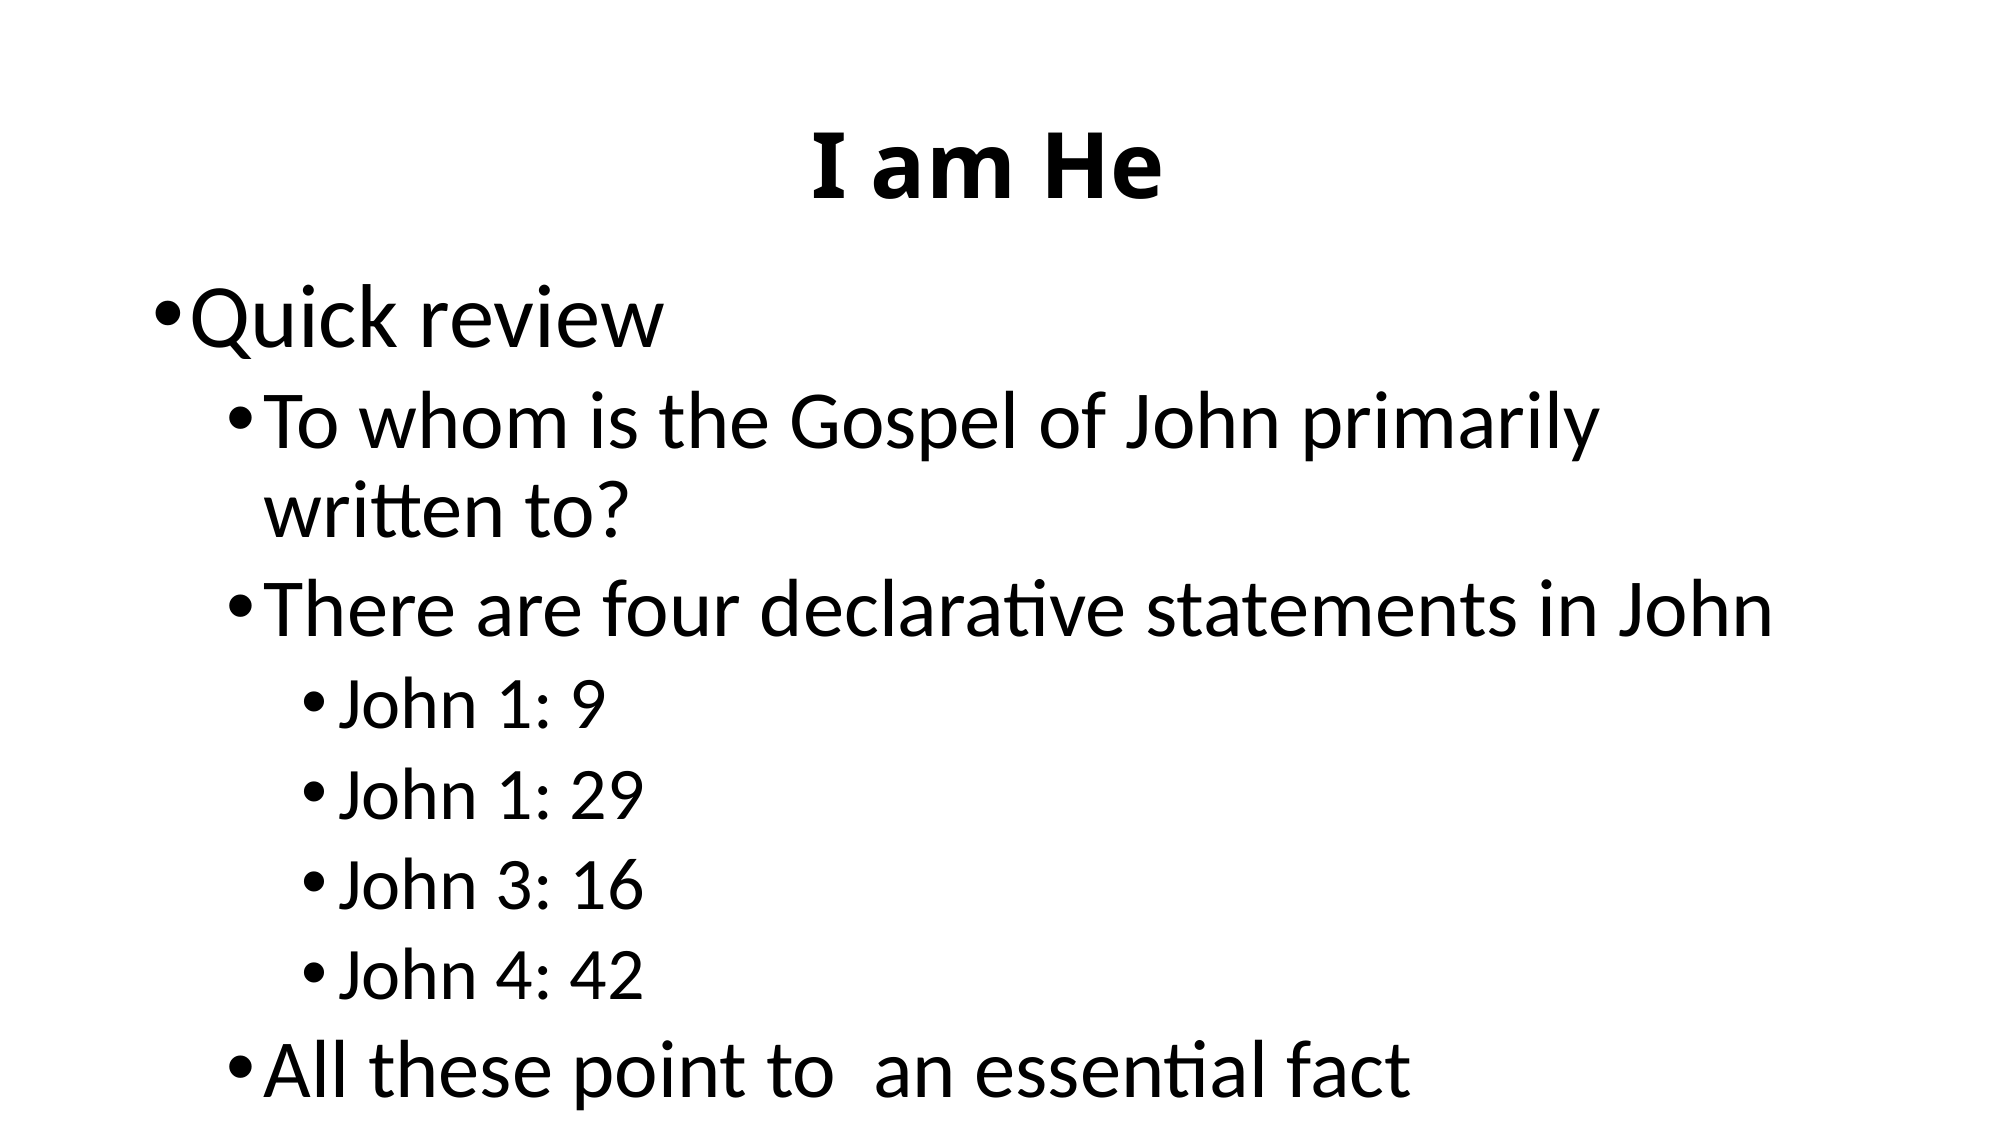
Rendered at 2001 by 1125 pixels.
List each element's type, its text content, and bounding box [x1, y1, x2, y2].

title I am He [137, 59, 1863, 261]
list Quick review To whom is the Gospel of John primarily written to? There are four declarative statements in John John 1: 9 John 1: 29 John 3: 16 John 4: 42 All these point to an essential fact [137, 261, 1863, 1125]
